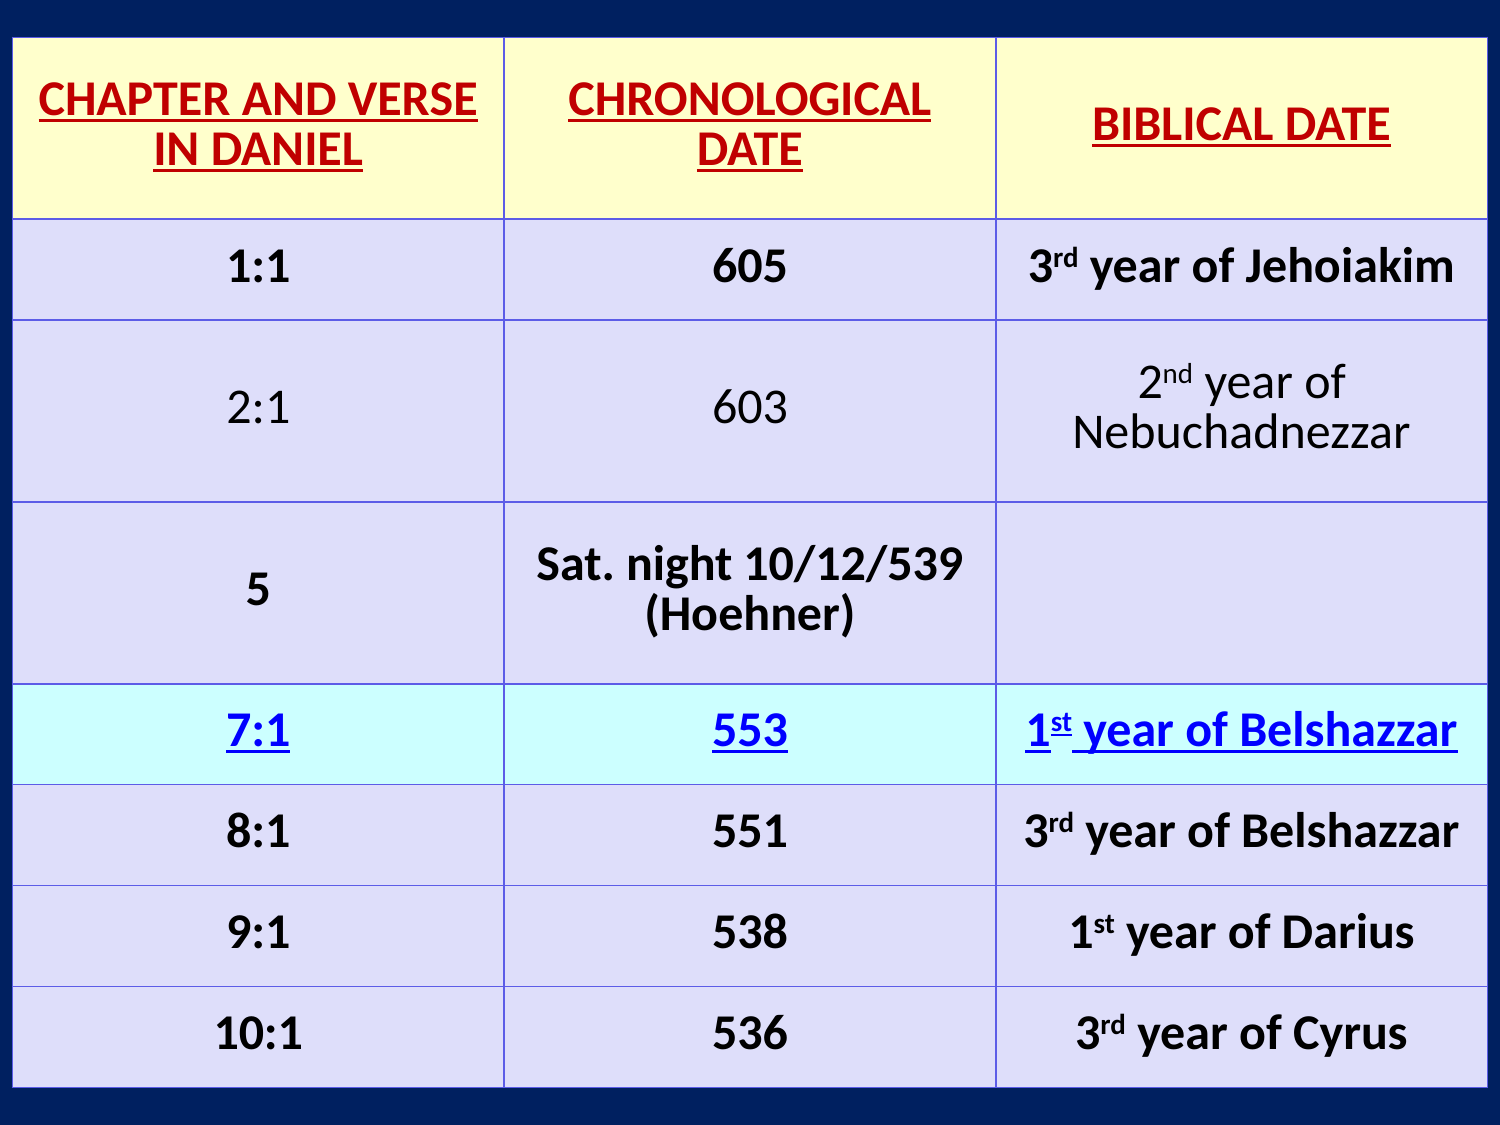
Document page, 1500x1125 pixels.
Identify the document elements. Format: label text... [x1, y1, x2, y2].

table_cell 8:1 [13, 785, 503, 885]
table_cell 2:1 [13, 321, 503, 501]
table_cell 536 [505, 987, 995, 1087]
table_header CHAPTER AND VERSE IN DANIEL [13, 38, 503, 218]
table_cell 1st year of Belshazzar [997, 685, 1487, 784]
table_cell 5 [13, 503, 503, 683]
table_cell 7:1 [13, 685, 503, 784]
table_header BIBLICAL DATE [997, 38, 1487, 218]
table_cell 553 [505, 685, 995, 784]
table_cell 538 [505, 886, 995, 986]
table_cell 10:1 [13, 987, 503, 1087]
table_cell 3rd year of Jehoiakim [997, 220, 1487, 319]
table_header CHRONOLOGICAL DATE [505, 38, 995, 218]
table_cell 551 [505, 785, 995, 885]
table_cell [997, 503, 1487, 683]
table_cell 9:1 [13, 886, 503, 986]
table_cell 1st year of Darius [997, 886, 1487, 986]
table_cell Sat. night 10/12/539 (Hoehner) [505, 503, 995, 683]
table_cell 2nd year of Nebuchadnezzar [997, 321, 1487, 501]
table_cell 3rd year of Cyrus [997, 987, 1487, 1087]
table_cell 1:1 [13, 220, 503, 319]
table_cell 3rd year of Belshazzar [997, 785, 1487, 885]
table_cell 603 [505, 321, 995, 501]
table_cell 605 [505, 220, 995, 319]
